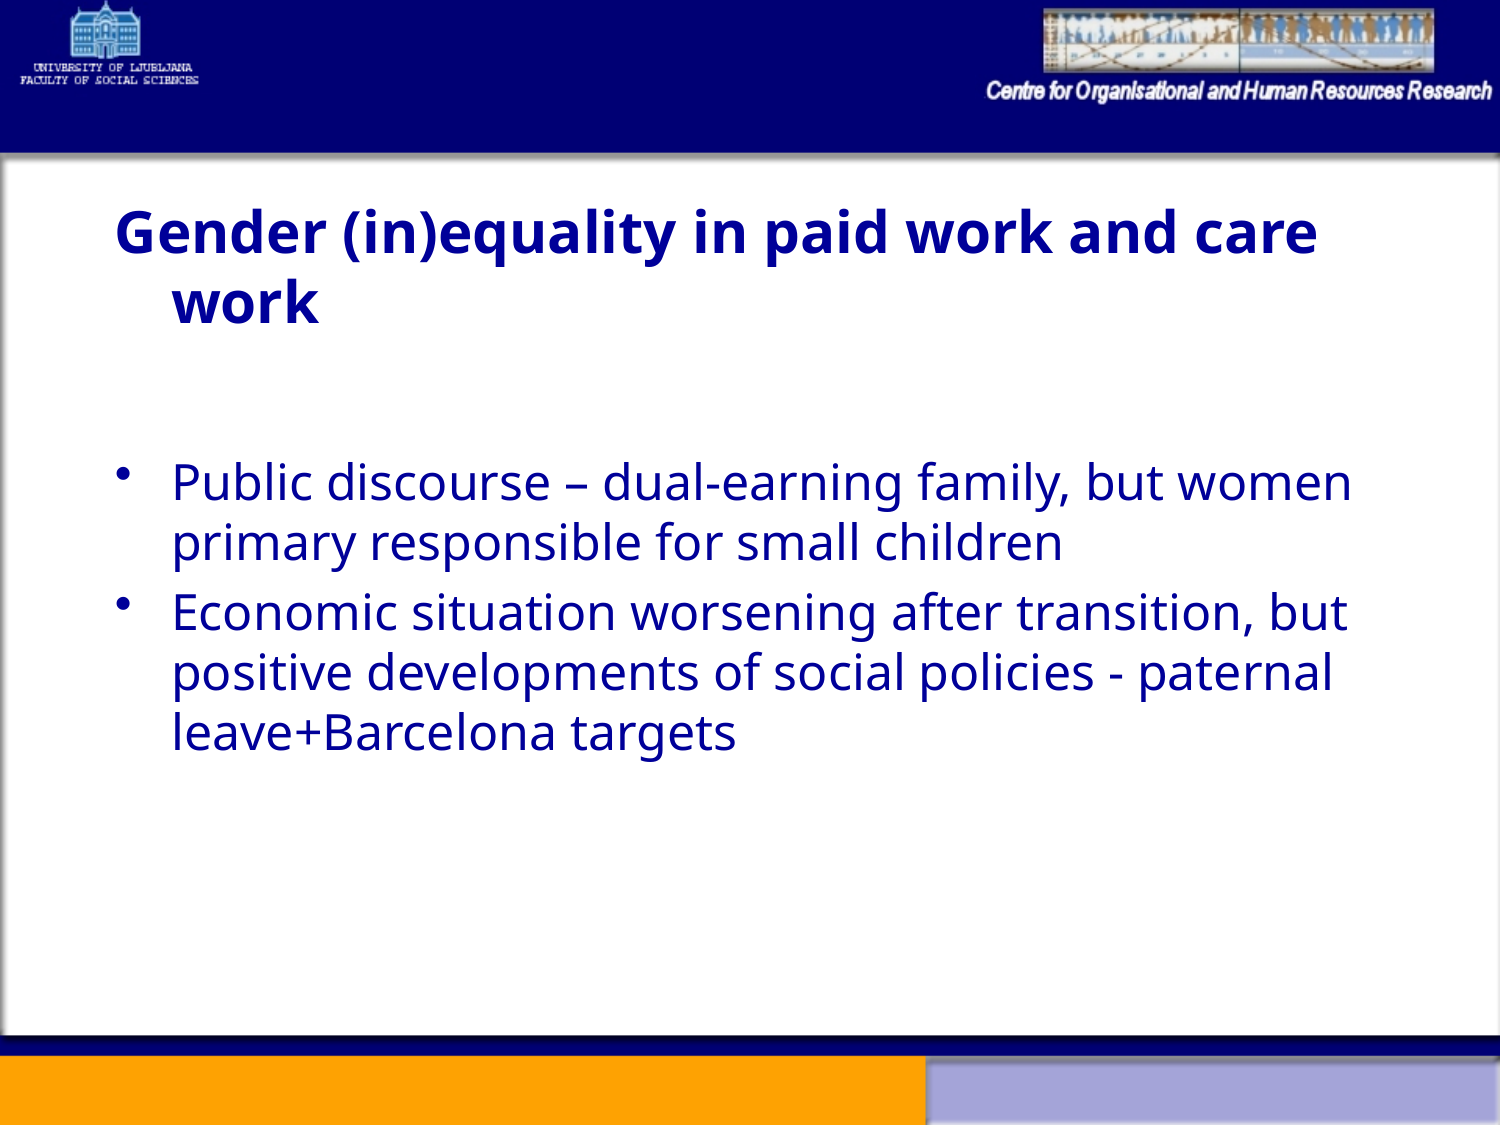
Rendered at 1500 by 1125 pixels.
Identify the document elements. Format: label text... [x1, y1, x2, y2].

picture [0, 0, 1500, 1125]
list Gender (in)equality in paid work and care work Public discourse – dual-earning family, but women primary responsible for small children Economic situation worsening after transition, but positive developments of social policies - paternal leave+Barcelona targets [99, 187, 1413, 913]
